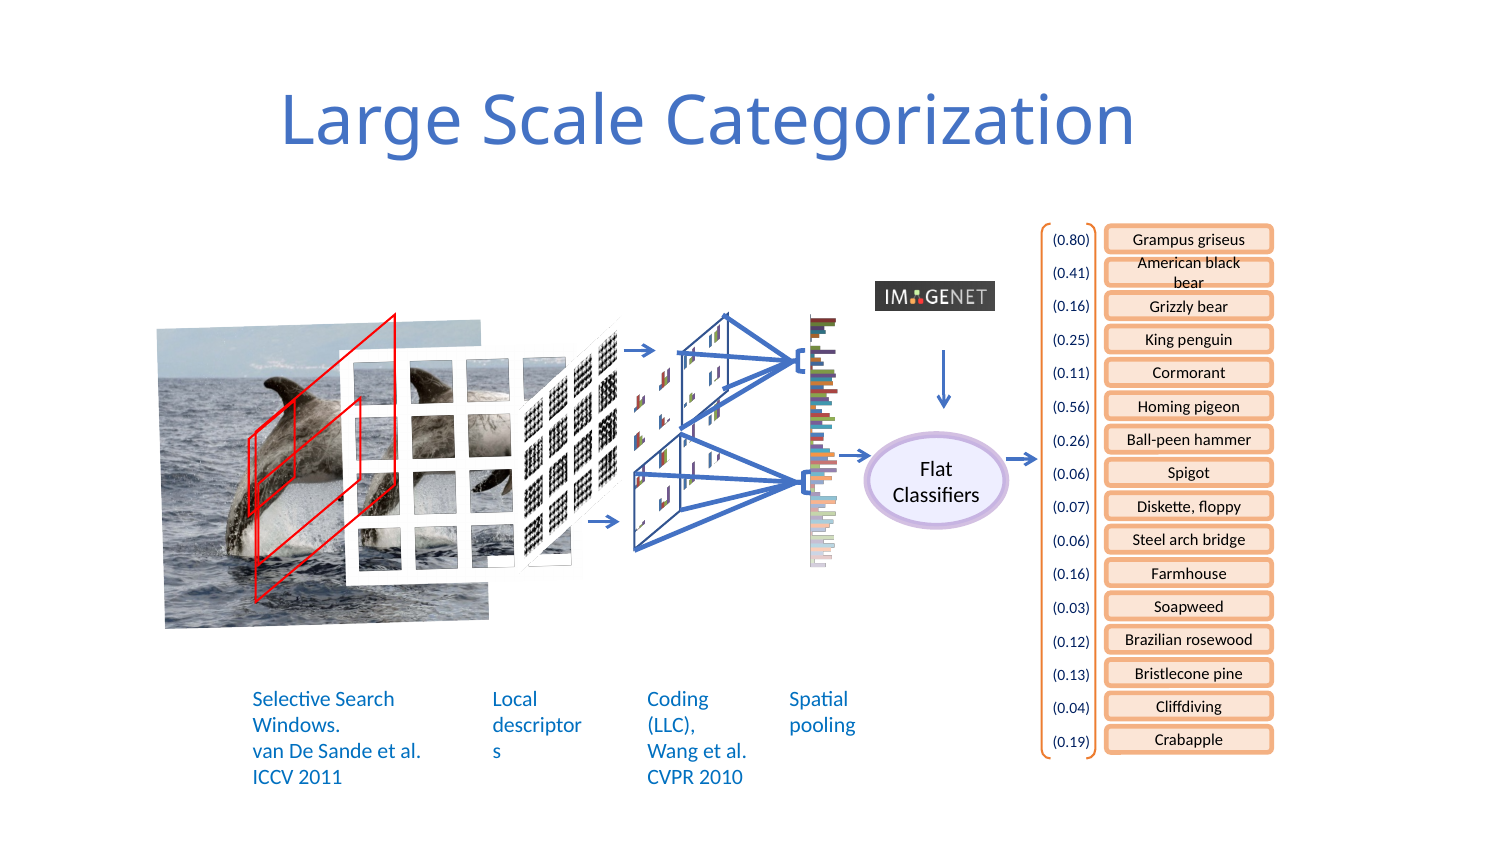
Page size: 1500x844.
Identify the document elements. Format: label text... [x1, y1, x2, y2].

text_box Coding (LLC), Wang et al. CVPR 2010 [632, 676, 766, 797]
title Large Scale Categorization [264, 10, 1236, 233]
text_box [680, 433, 797, 473]
text_box Spatial pooling [774, 676, 904, 745]
picture [157, 301, 622, 629]
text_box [722, 360, 791, 390]
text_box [722, 314, 791, 352]
text_box Local descriptors [477, 676, 605, 771]
text_box [383, 312, 396, 323]
text_box [799, 471, 811, 494]
picture [875, 281, 995, 311]
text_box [635, 473, 801, 483]
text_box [676, 352, 791, 361]
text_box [1037, 221, 1272, 759]
picture [623, 303, 960, 615]
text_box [679, 360, 794, 430]
text_box [794, 349, 806, 373]
text_box Selective Search Windows. van De Sande et al. ICCV 2011 [237, 676, 438, 797]
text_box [680, 482, 797, 511]
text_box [634, 482, 797, 551]
text_box Flat Classifiers [865, 436, 1007, 528]
